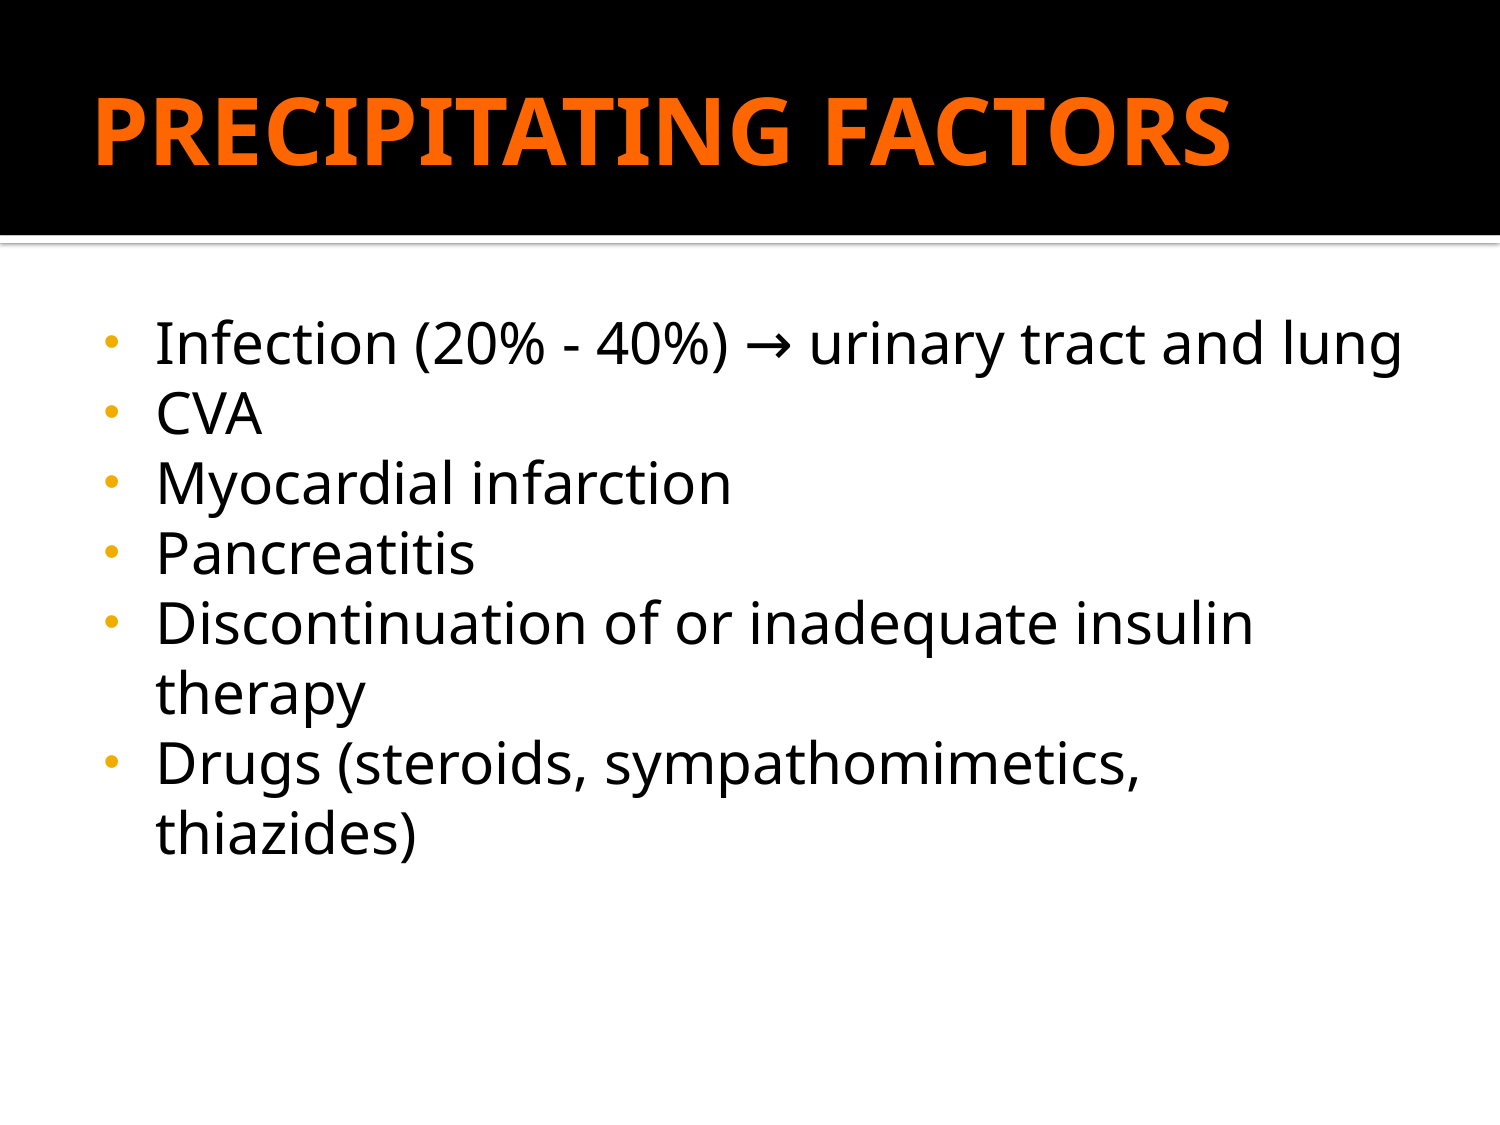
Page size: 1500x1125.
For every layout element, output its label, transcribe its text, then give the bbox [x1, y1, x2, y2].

list Infection (20% - 40%) → urinary tract and lung CVA Myocardial infarction Pancreatitis Discontinuation of or inadequate insulin therapy Drugs (steroids, sympathomimetics, thiazides) [74, 290, 1426, 1051]
title PRECIPITATING FACTORS [75, 25, 1425, 231]
